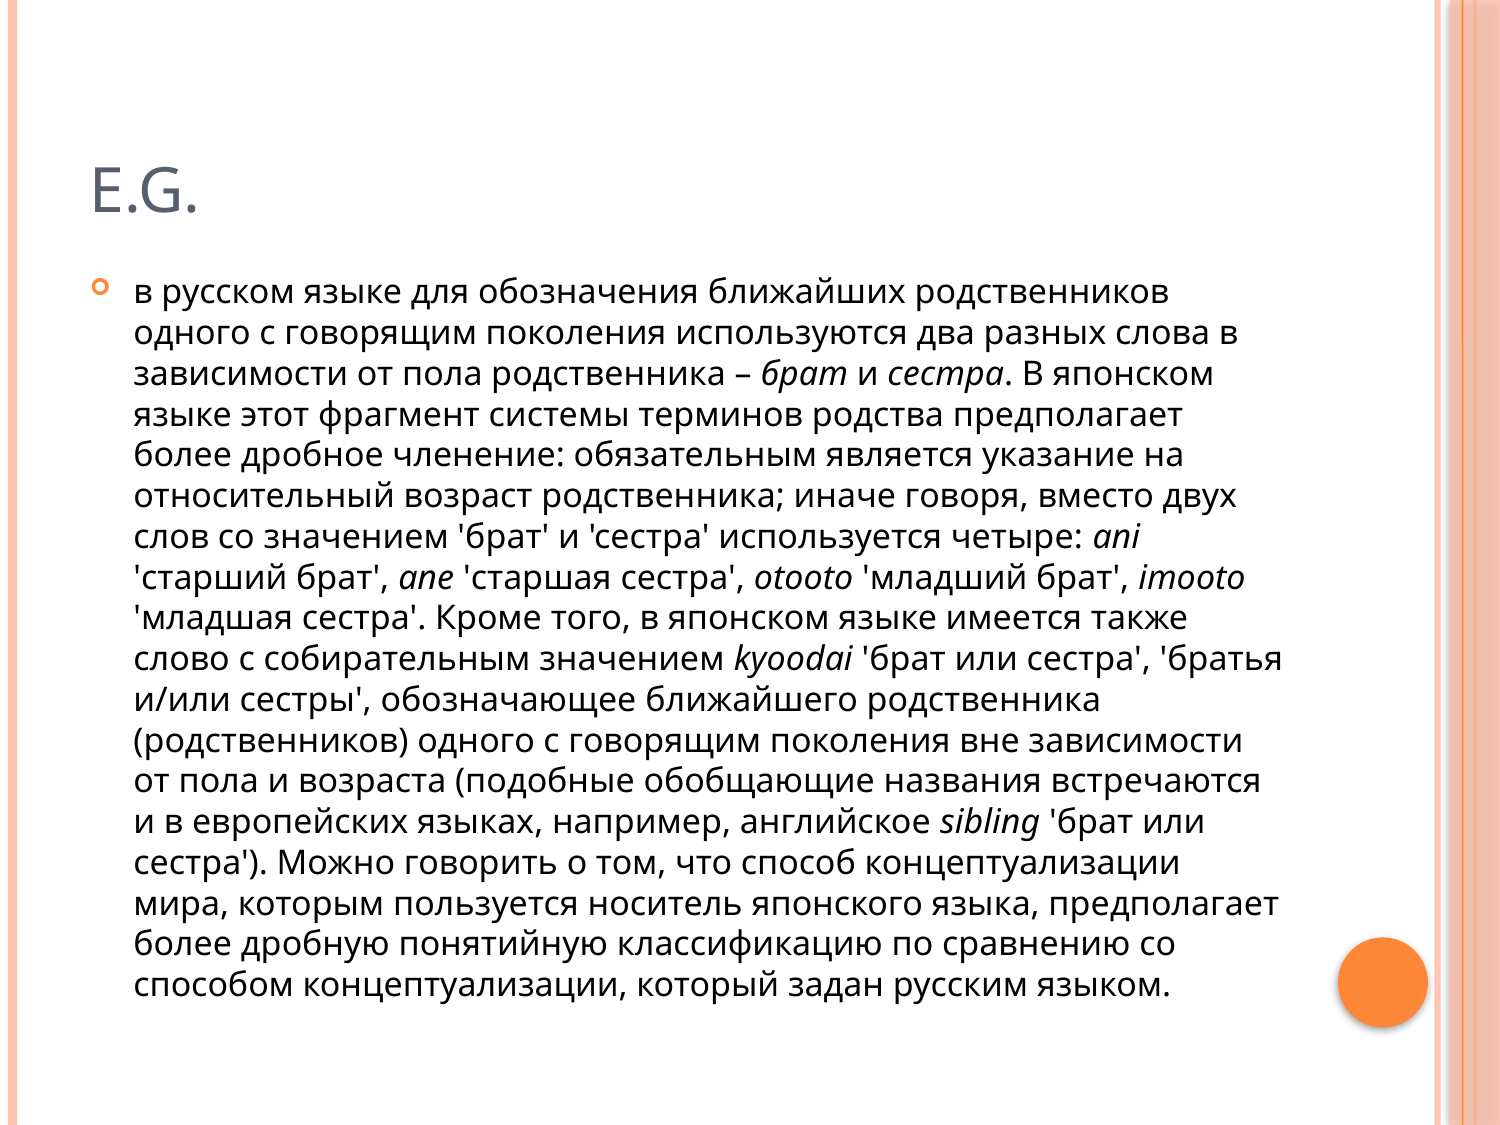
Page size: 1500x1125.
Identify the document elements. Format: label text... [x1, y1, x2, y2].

list в русском языке для обозначения ближайших родственников одного с говорящим поколения используются два разных слова в зависимости от пола родственника – брат и сестра. В японском языке этот фрагмент системы терминов родства предполагает более дробное членение: обязательным является указание на относительный возраст родственника; иначе говоря, вместо двух слов со значением 'брат' и 'сестра' используется четыре: ani 'старший брат', ane 'старшая сестра', otooto 'младший брат', imooto 'младшая сестра'. Кроме того, в японском языке имеется также слово с собирательным значением kyoodai 'брат или сестра', 'братья и/или сестры', обозначающее ближайшего родственника (родственников) одного с говорящим поколения вне зависимости от пола и возраста (подобные обобщающие названия встречаются и в европейских языках, например, английское sibling 'брат или сестра'). Можно говорить о том, что способ концептуализации мира, которым пользуется носитель японского языка, предполагает более дробную понятийную классификацию по сравнению со способом концептуализации, который задан русским языком. [75, 262, 1300, 1062]
title E.g. [75, 45, 1300, 233]
